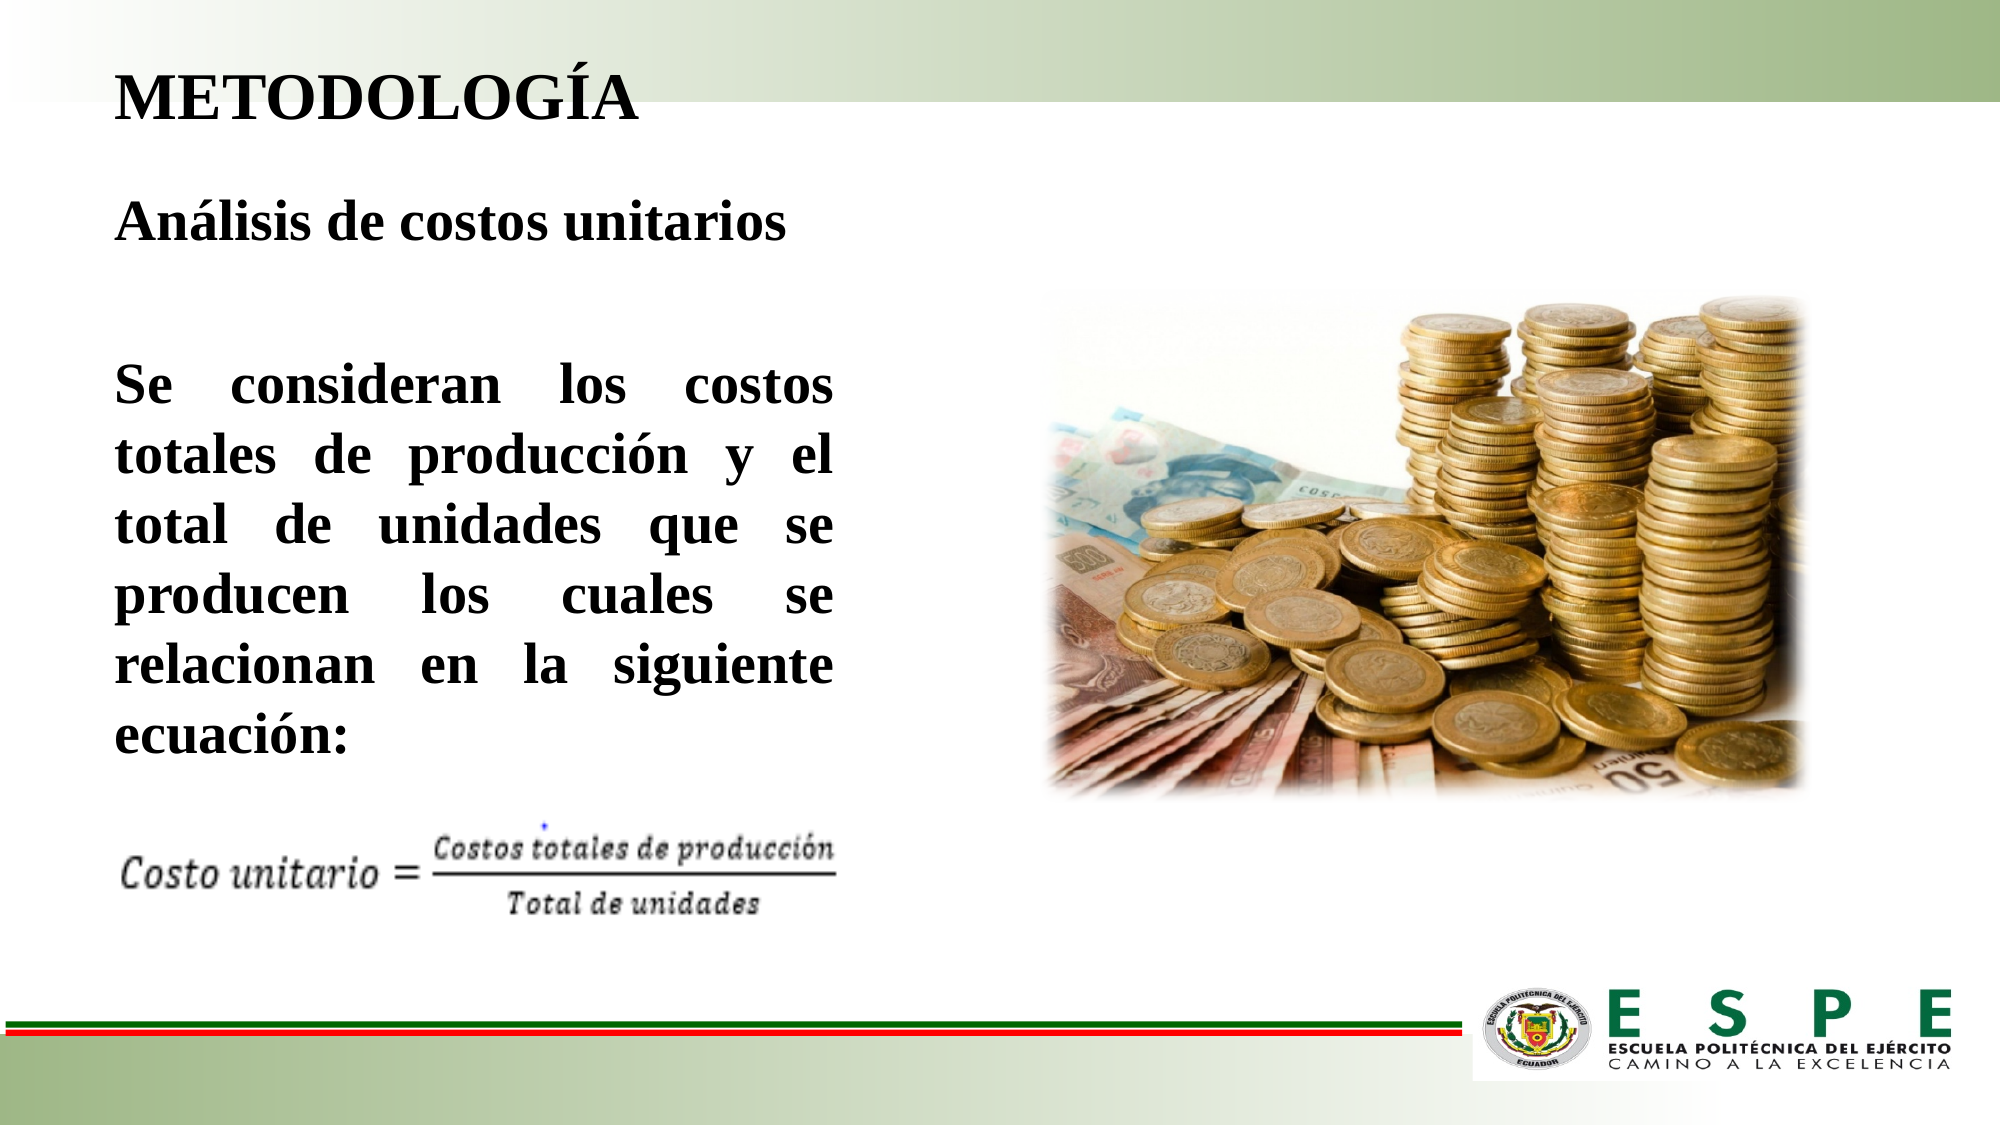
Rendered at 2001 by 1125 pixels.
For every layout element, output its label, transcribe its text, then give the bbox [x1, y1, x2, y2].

picture [1472, 976, 1977, 1081]
picture [1039, 288, 1813, 805]
picture [120, 777, 877, 1005]
list Análisis de costos unitarios Se consideran los costos totales de producción y el total de unidades que se producen los cuales se relacionan en la siguiente ecuación: [99, 233, 850, 725]
title METODOLOGÍA [99, 45, 1900, 233]
